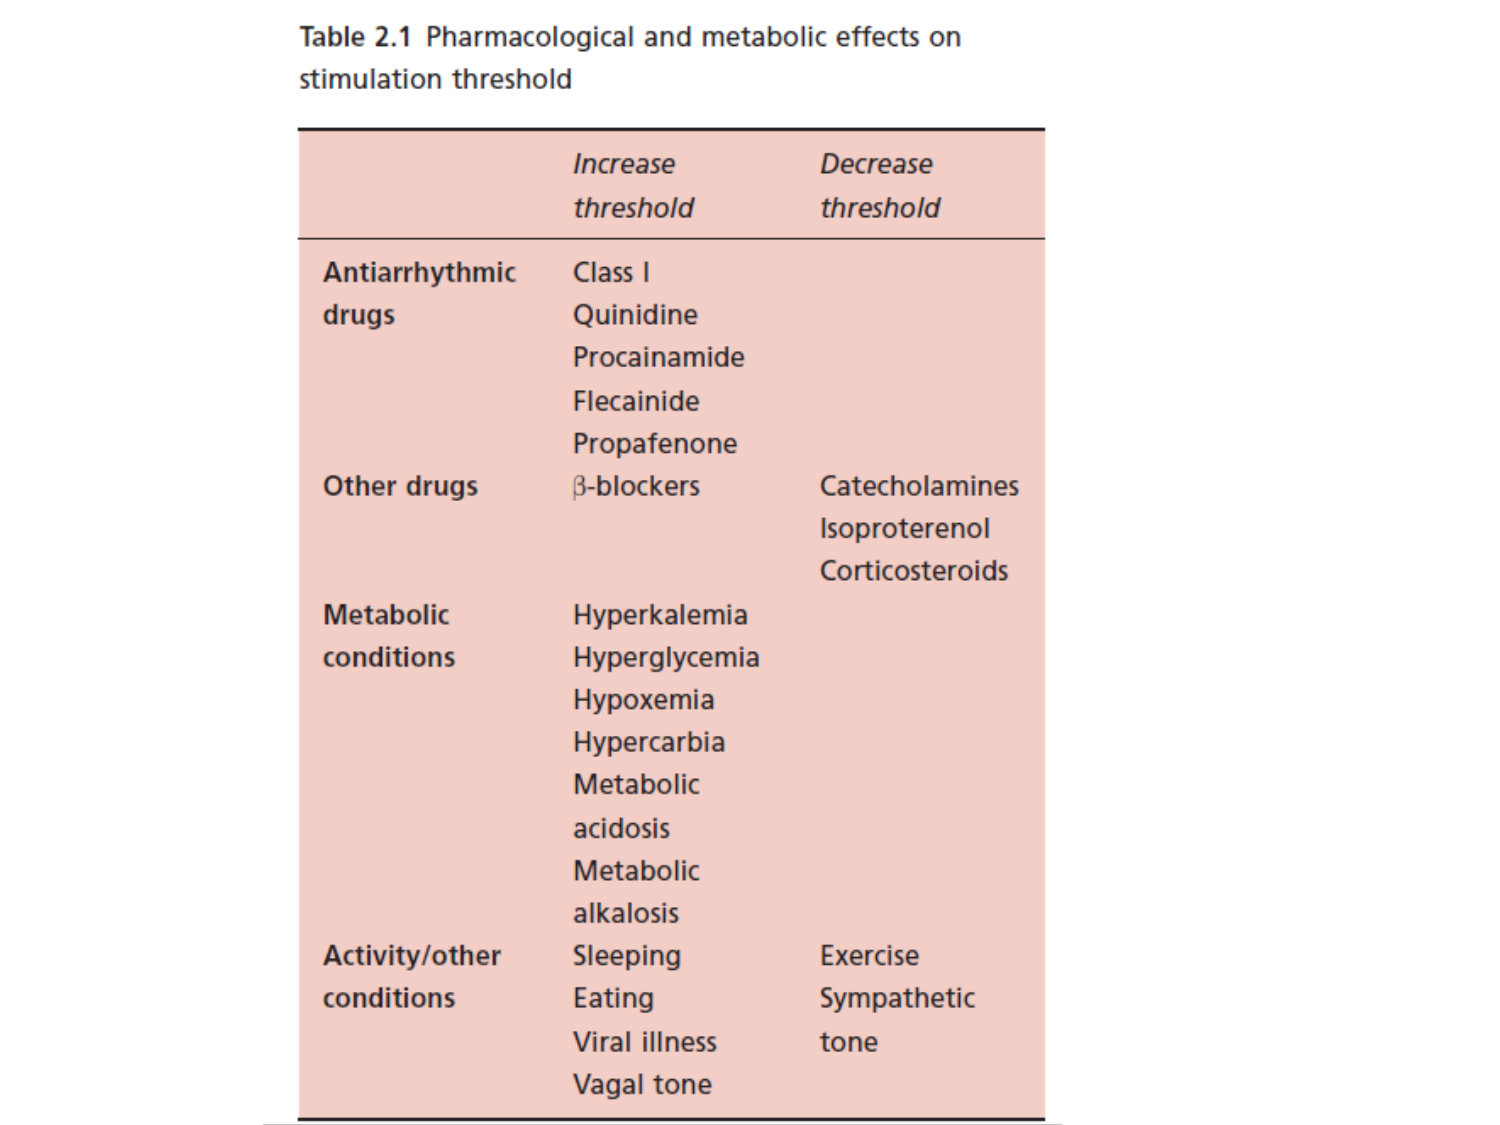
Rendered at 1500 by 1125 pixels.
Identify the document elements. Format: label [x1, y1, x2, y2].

picture [262, 0, 1063, 1125]
